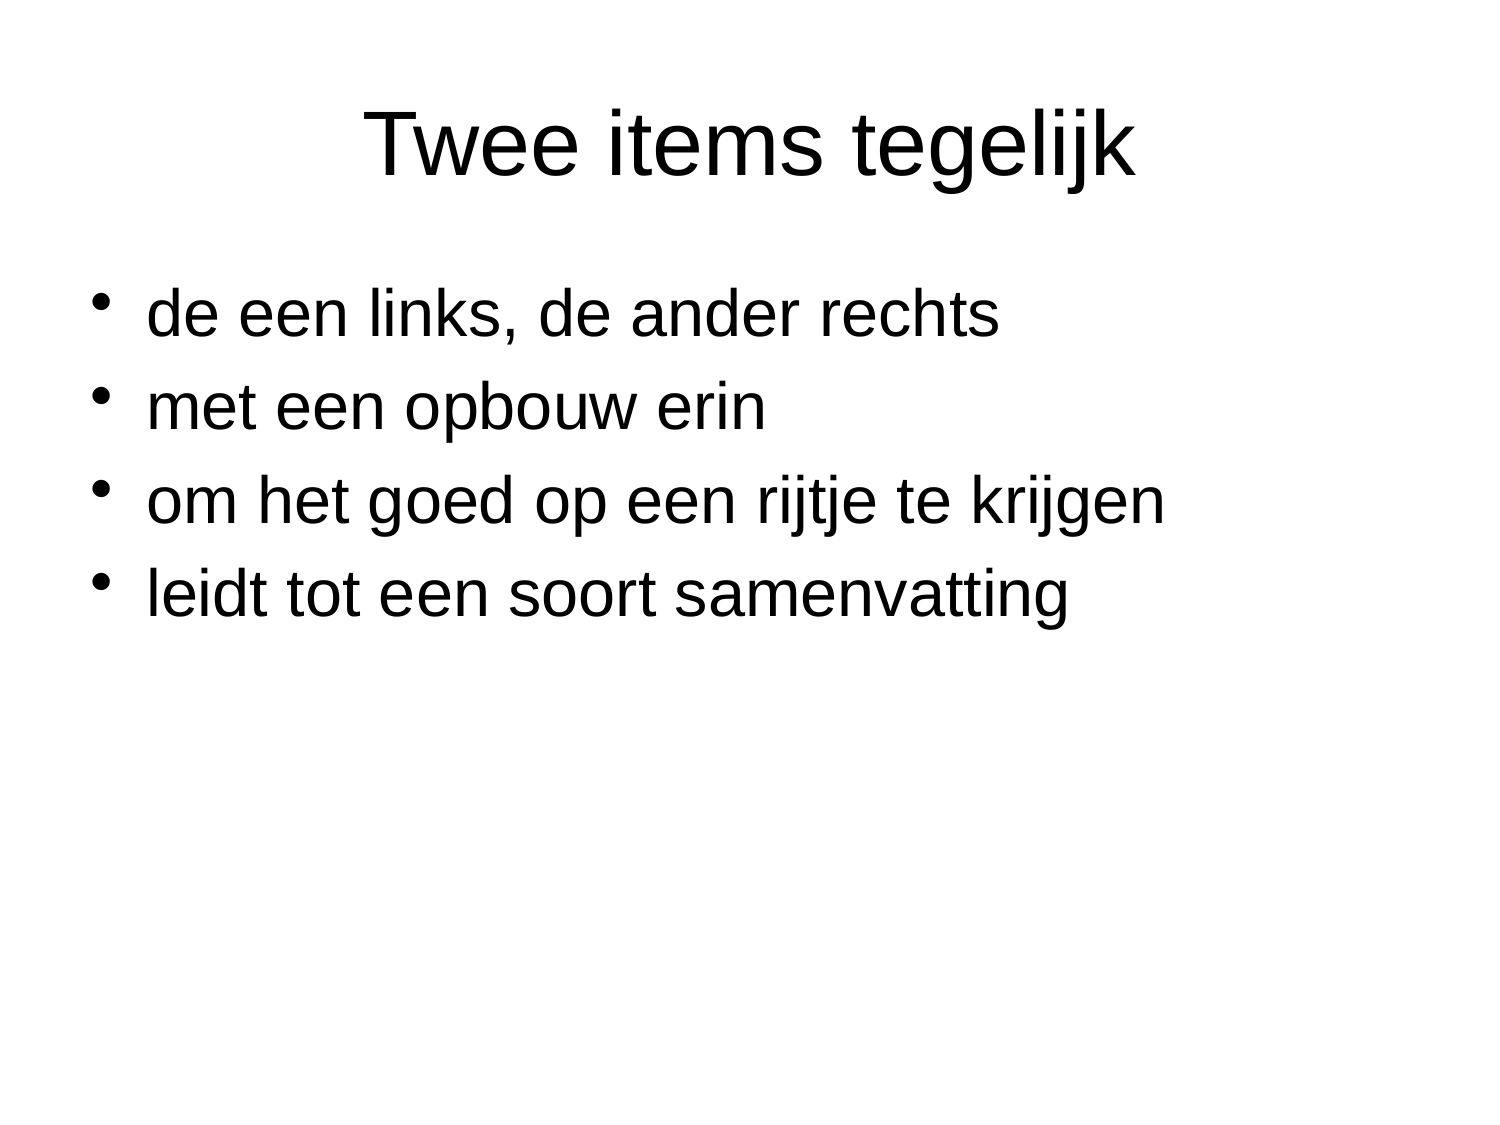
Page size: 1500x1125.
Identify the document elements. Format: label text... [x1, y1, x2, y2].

list de een links, de ander rechts met een opbouw erin om het goed op een rijtje te krijgen leidt tot een soort samenvatting [75, 262, 1425, 1005]
title Twee items tegelijk [75, 45, 1425, 233]
